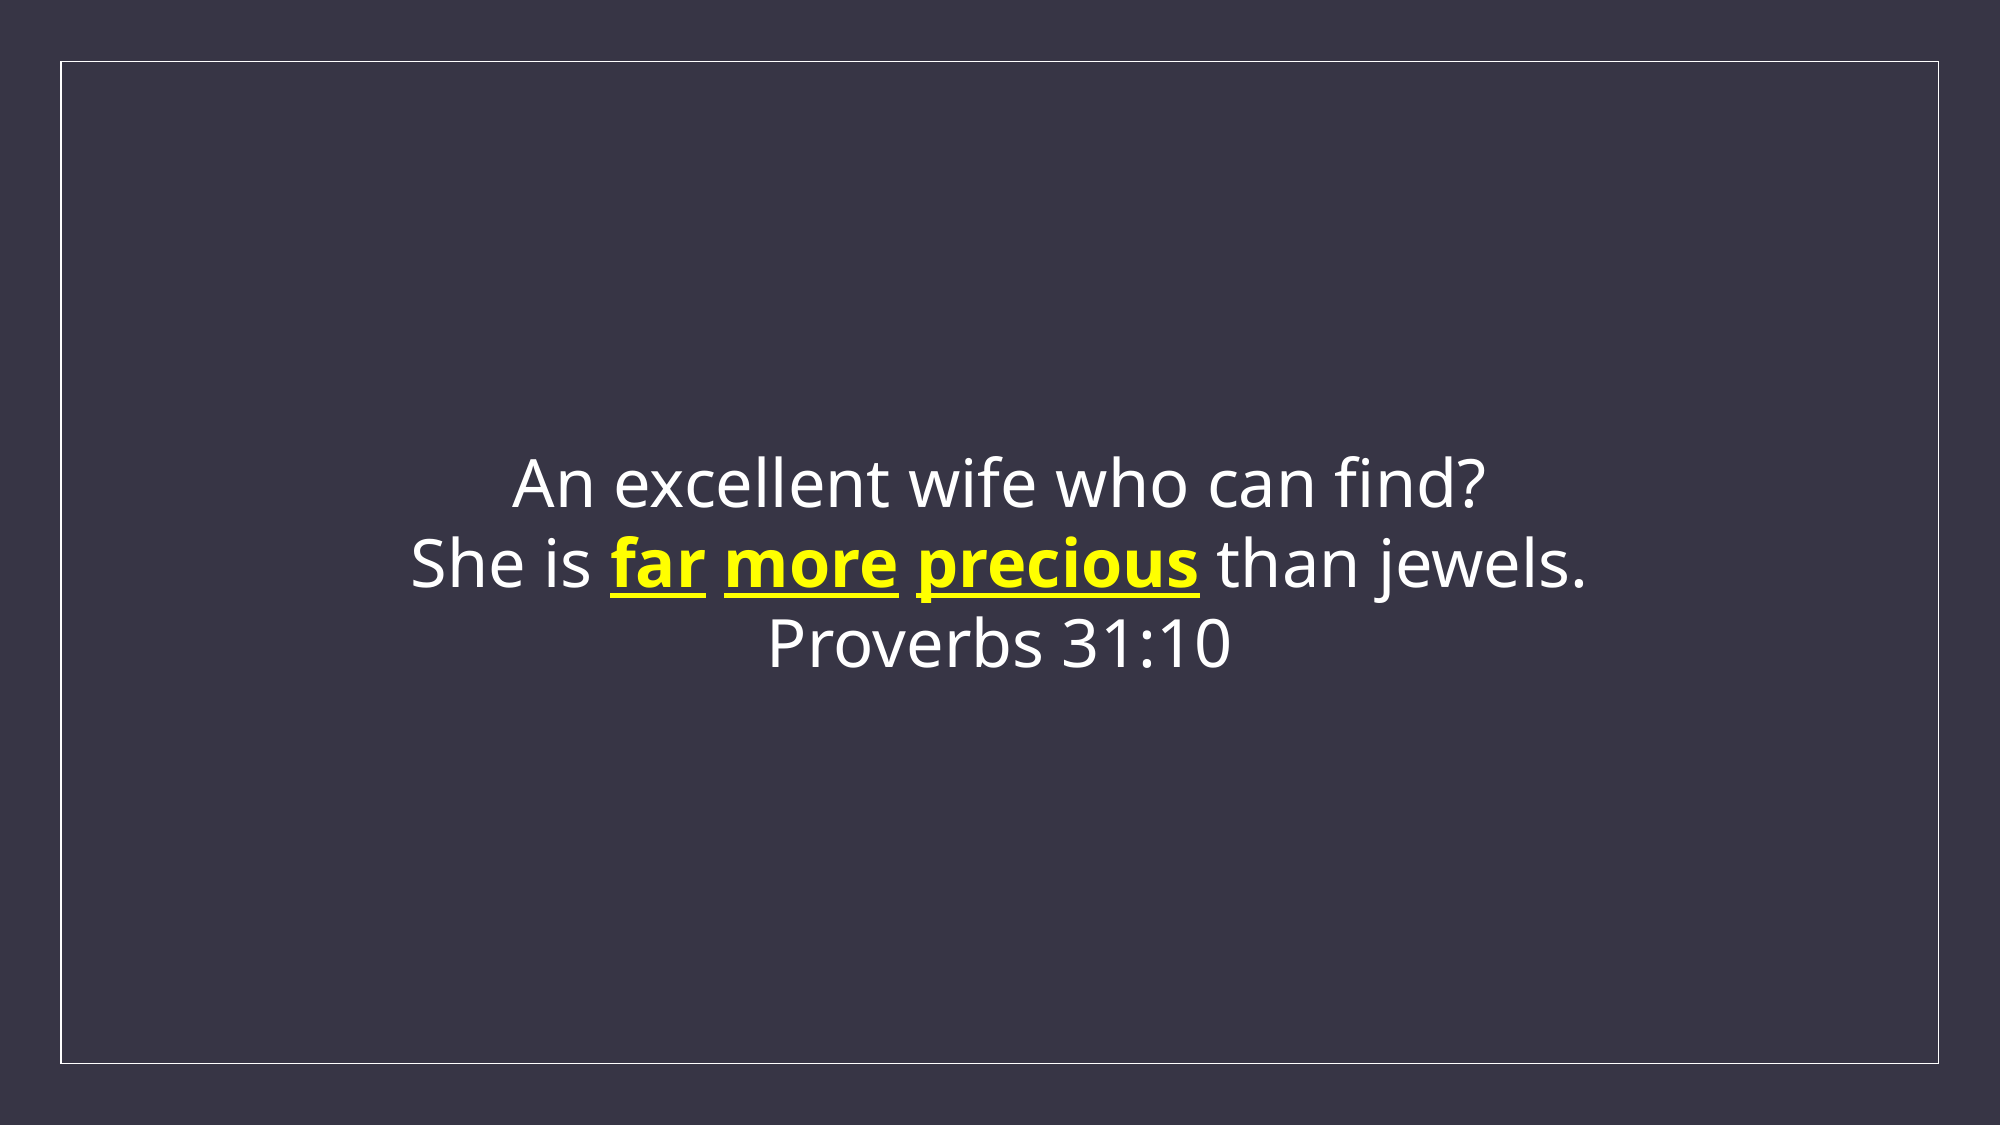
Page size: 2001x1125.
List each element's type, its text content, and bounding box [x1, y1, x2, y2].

text_box An excellent wife who can find? She is far more precious than jewels. Proverbs 31:10 [350, 433, 1650, 689]
